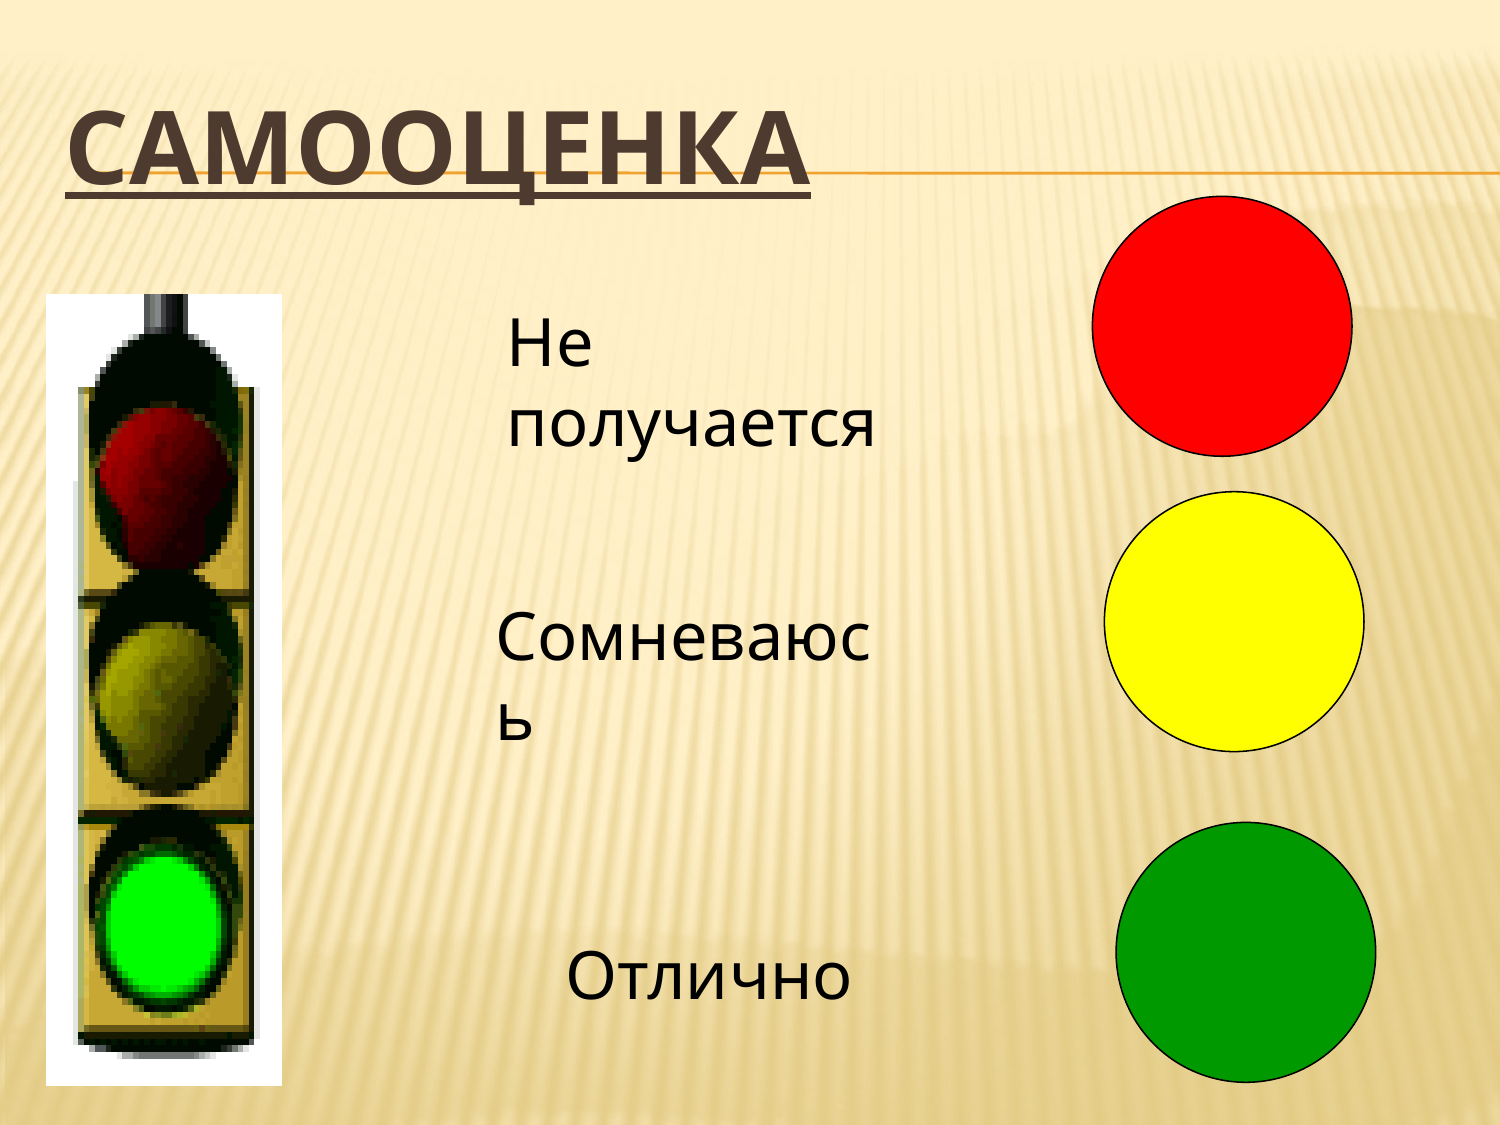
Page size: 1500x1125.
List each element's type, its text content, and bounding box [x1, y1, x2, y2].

picture [46, 294, 282, 1087]
text_box [1116, 822, 1376, 1083]
text_box [1104, 491, 1364, 752]
text_box Отлично [550, 925, 941, 1021]
text_box Сомневаюсь [480, 585, 914, 761]
text_box Не получается [492, 292, 941, 468]
title Самооценка [50, 75, 1475, 213]
text_box [1092, 196, 1353, 457]
